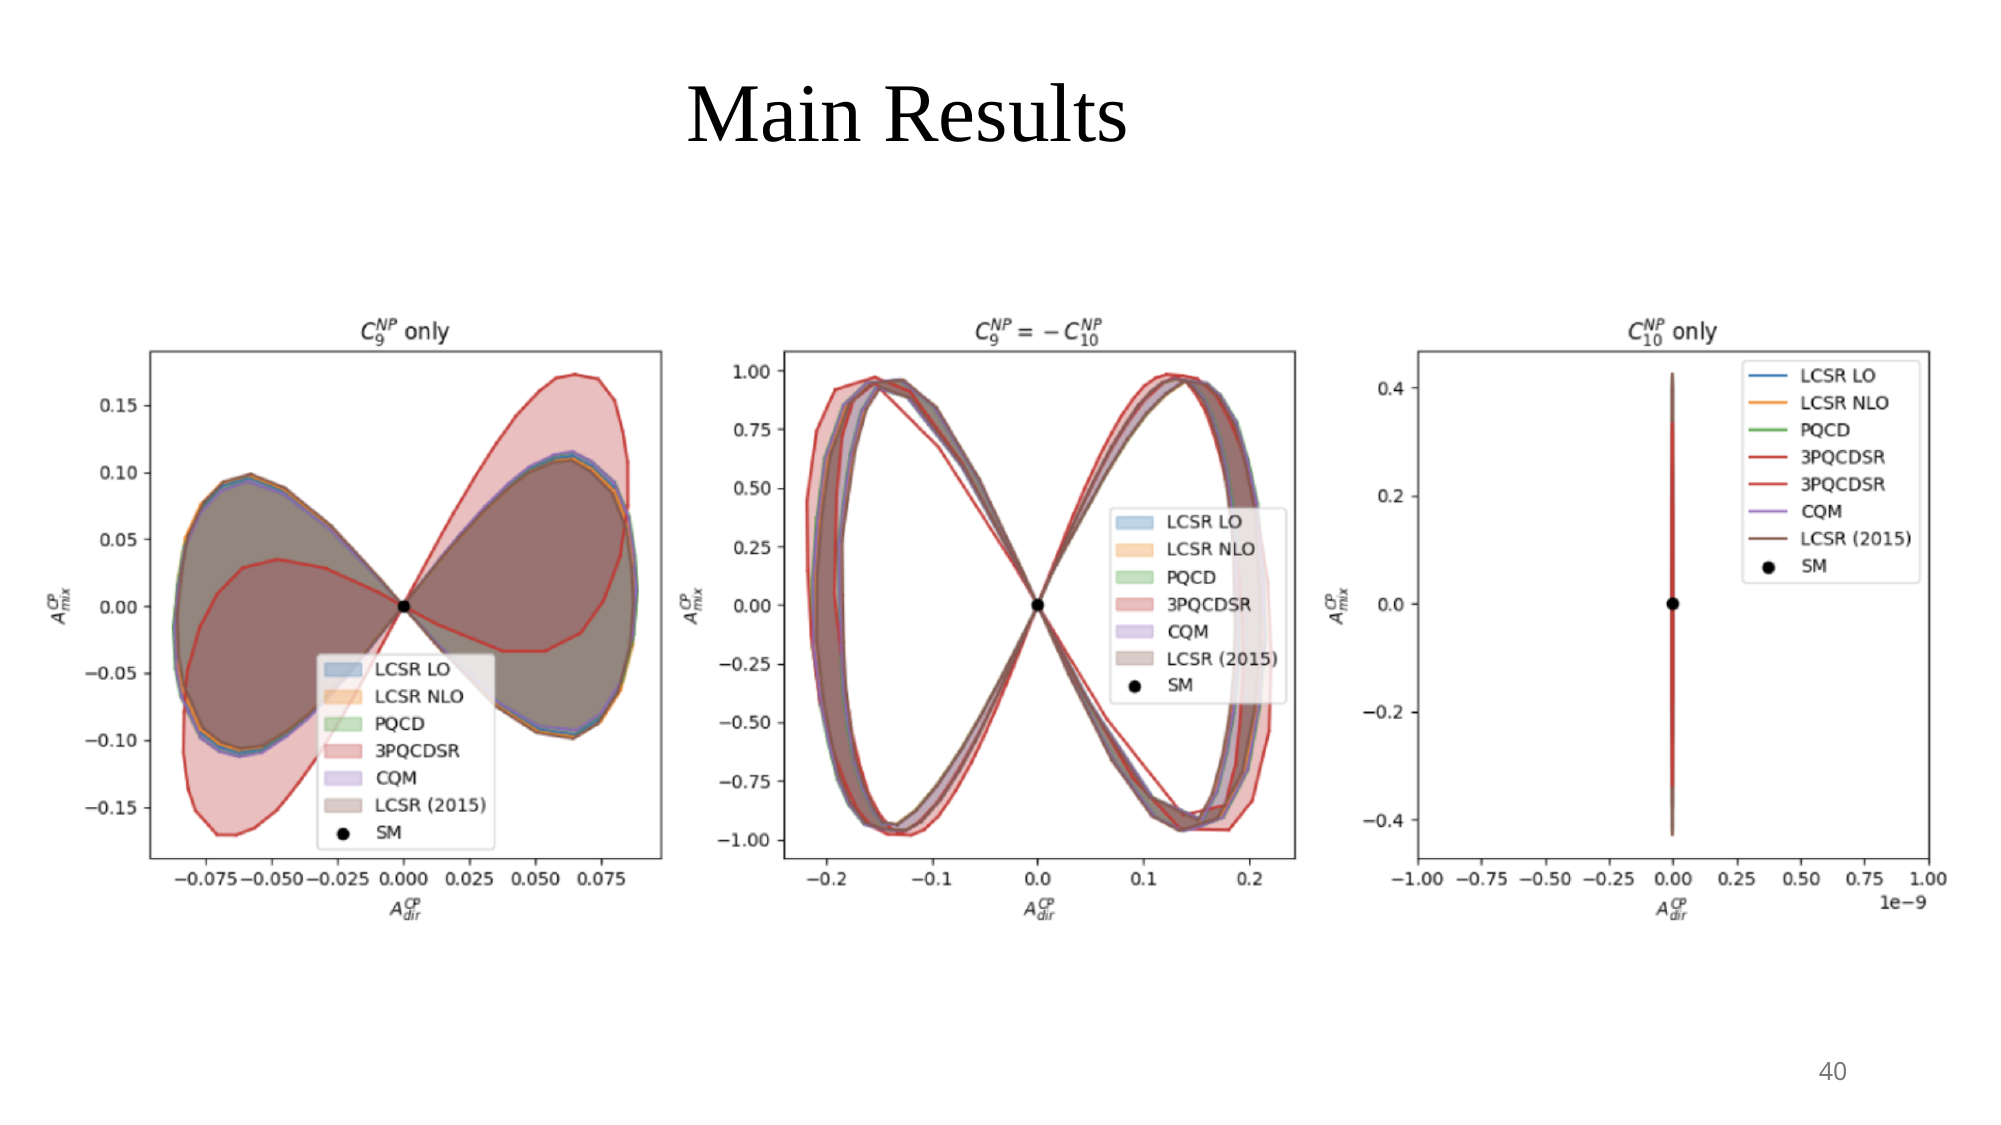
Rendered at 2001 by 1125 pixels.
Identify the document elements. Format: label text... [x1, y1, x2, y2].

picture [0, 285, 1979, 957]
slide_number 40 [1412, 1042, 1863, 1103]
text_box Main Results [147, 51, 1669, 166]
